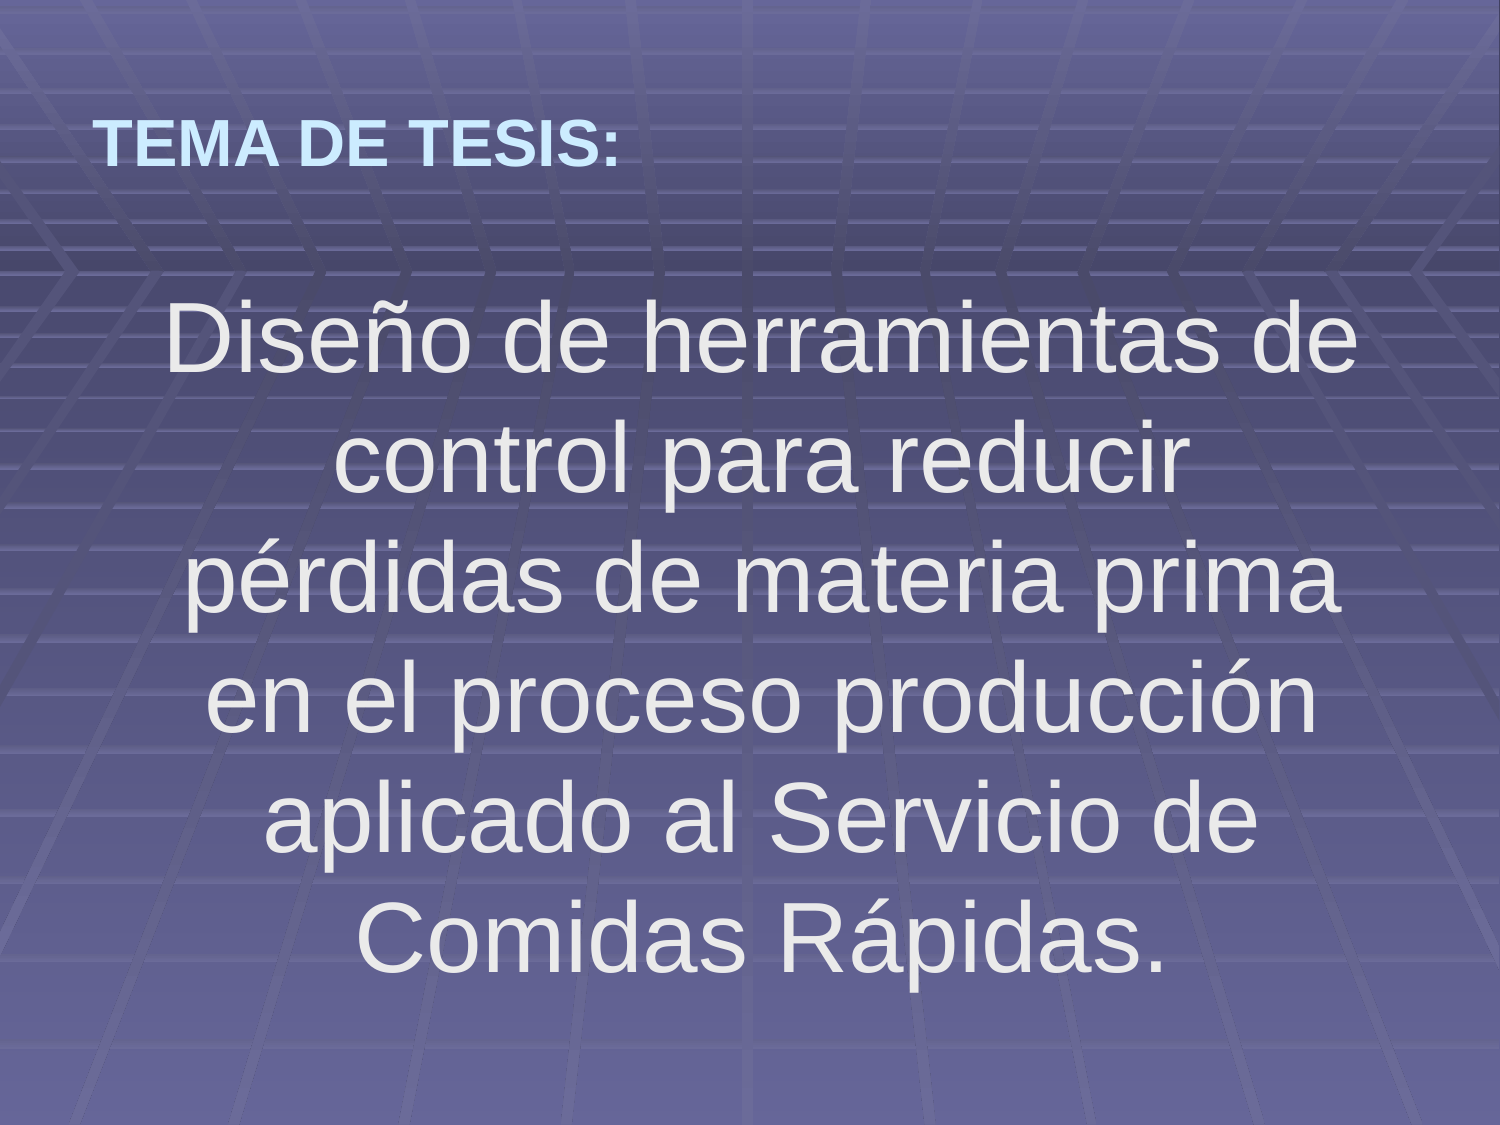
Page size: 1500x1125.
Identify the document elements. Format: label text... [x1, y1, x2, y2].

title Diseño de herramientas de control para reducir pérdidas de materia prima en el proceso producción aplicado al Servicio de Comidas Rápidas. [112, 249, 1413, 1001]
text_box TEMA DE TESIS: [77, 92, 639, 188]
